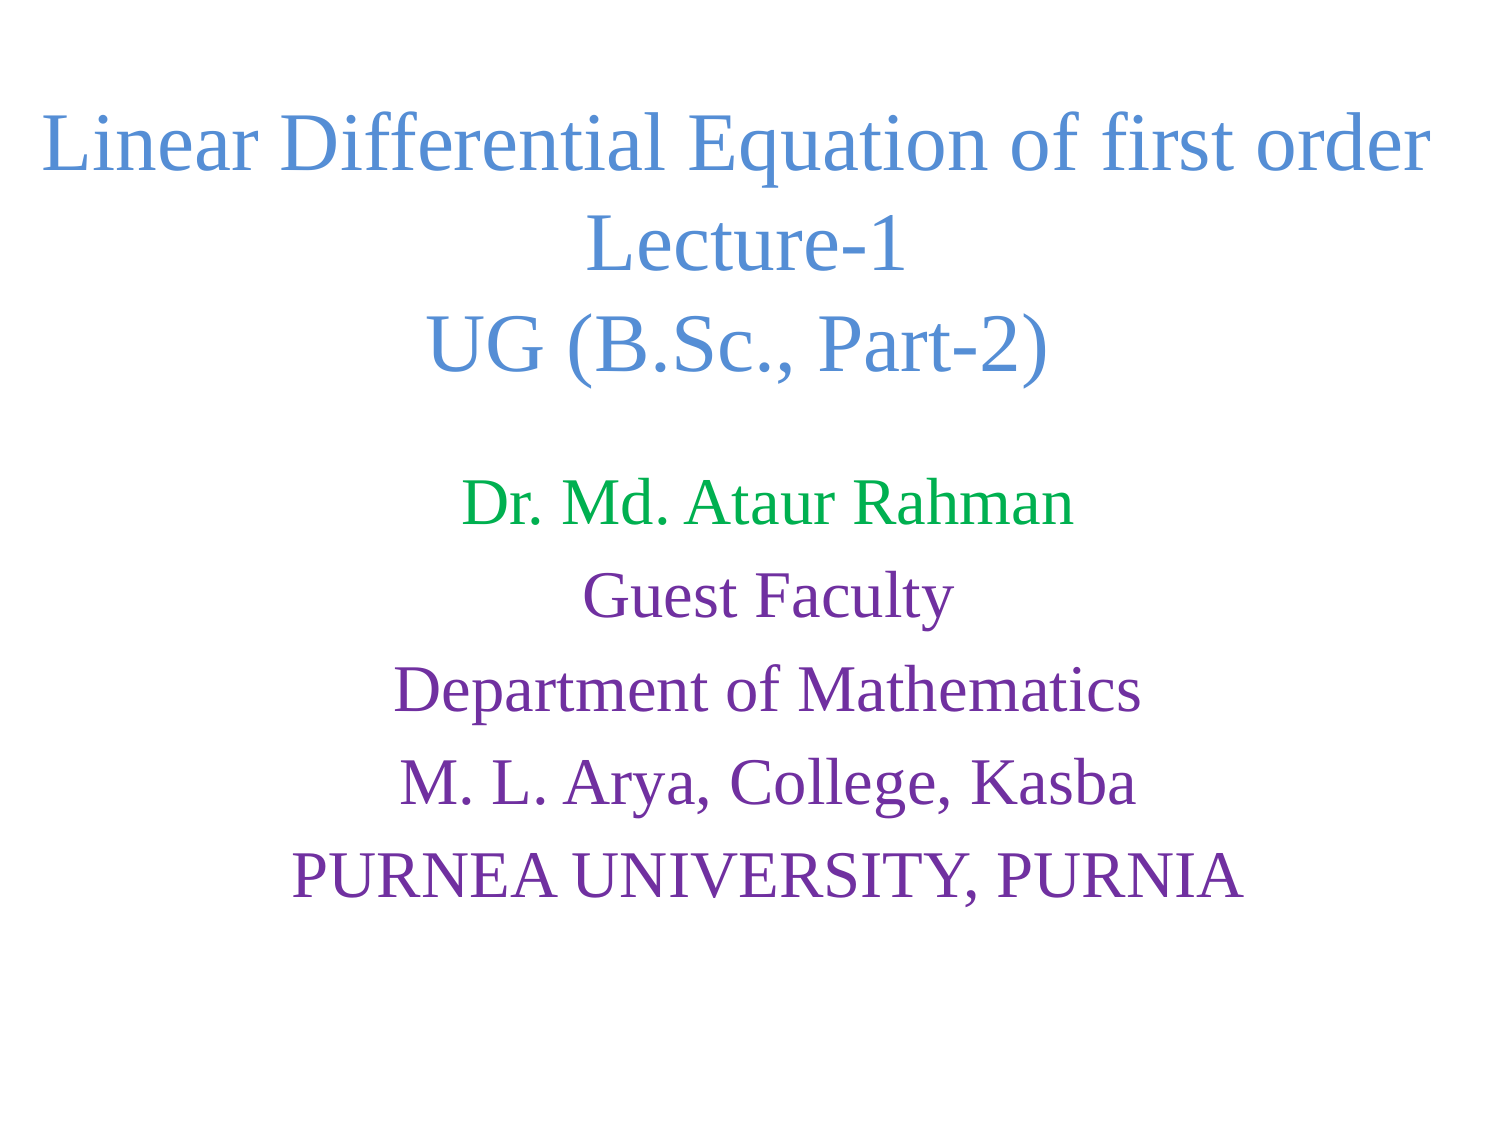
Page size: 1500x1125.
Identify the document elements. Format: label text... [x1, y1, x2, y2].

title Linear Differential Equation of first order Lecture-1 UG (B.Sc., Part-2) [24, 75, 1450, 400]
subtitle Dr. Md. Ataur Rahman Guest Faculty Department of Mathematics M. L. Arya, College, Kasba PURNEA UNIVERSITY, PURNIA [150, 450, 1388, 1025]
